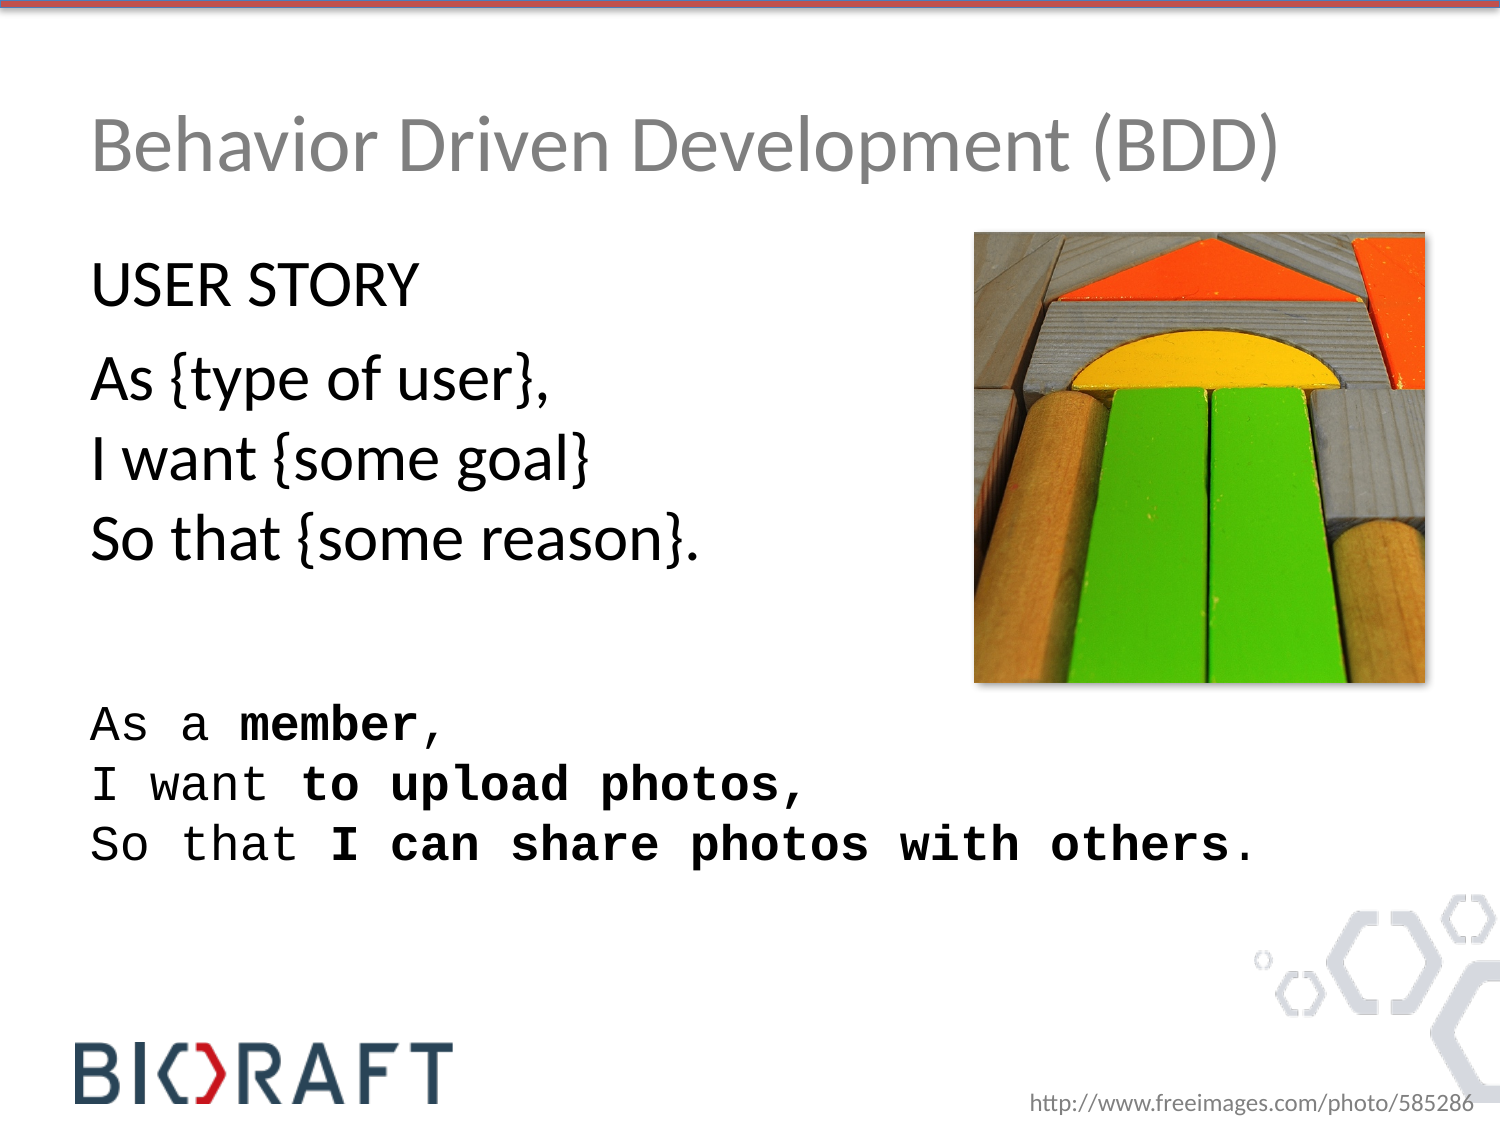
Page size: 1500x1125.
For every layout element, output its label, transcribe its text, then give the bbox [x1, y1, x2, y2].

picture [974, 232, 1425, 683]
text_box http://www.freeimages.com/photo/585286 [1014, 1079, 1491, 1125]
title Behavior Driven Development (BDD) [75, 45, 1425, 232]
list User Story As {type of user}, I want {some goal} So that {some reason}. [75, 232, 972, 682]
text_box As a member, I want to upload photos, So that I can share photos with others. [75, 682, 1425, 998]
